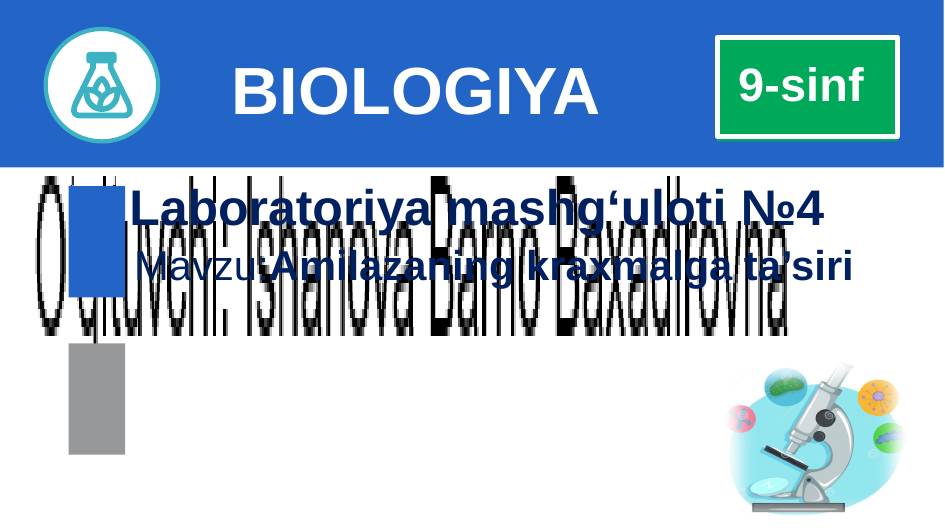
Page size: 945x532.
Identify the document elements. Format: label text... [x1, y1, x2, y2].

picture [0, 0, 945, 532]
title BIOLOGIYA [173, 41, 691, 133]
text_box Mavzu:Amilazaning kraxmalga ta’siri [119, 231, 898, 296]
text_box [45, 28, 159, 142]
text_box [68, 343, 126, 455]
text_box 9-sinf [738, 51, 898, 111]
text_box [68, 186, 126, 298]
text_box [717, 137, 898, 142]
text_box Laboratoriya mashg‘uloti №4 [126, 173, 910, 236]
text_box [0, 0, 944, 168]
text_box [717, 37, 898, 137]
